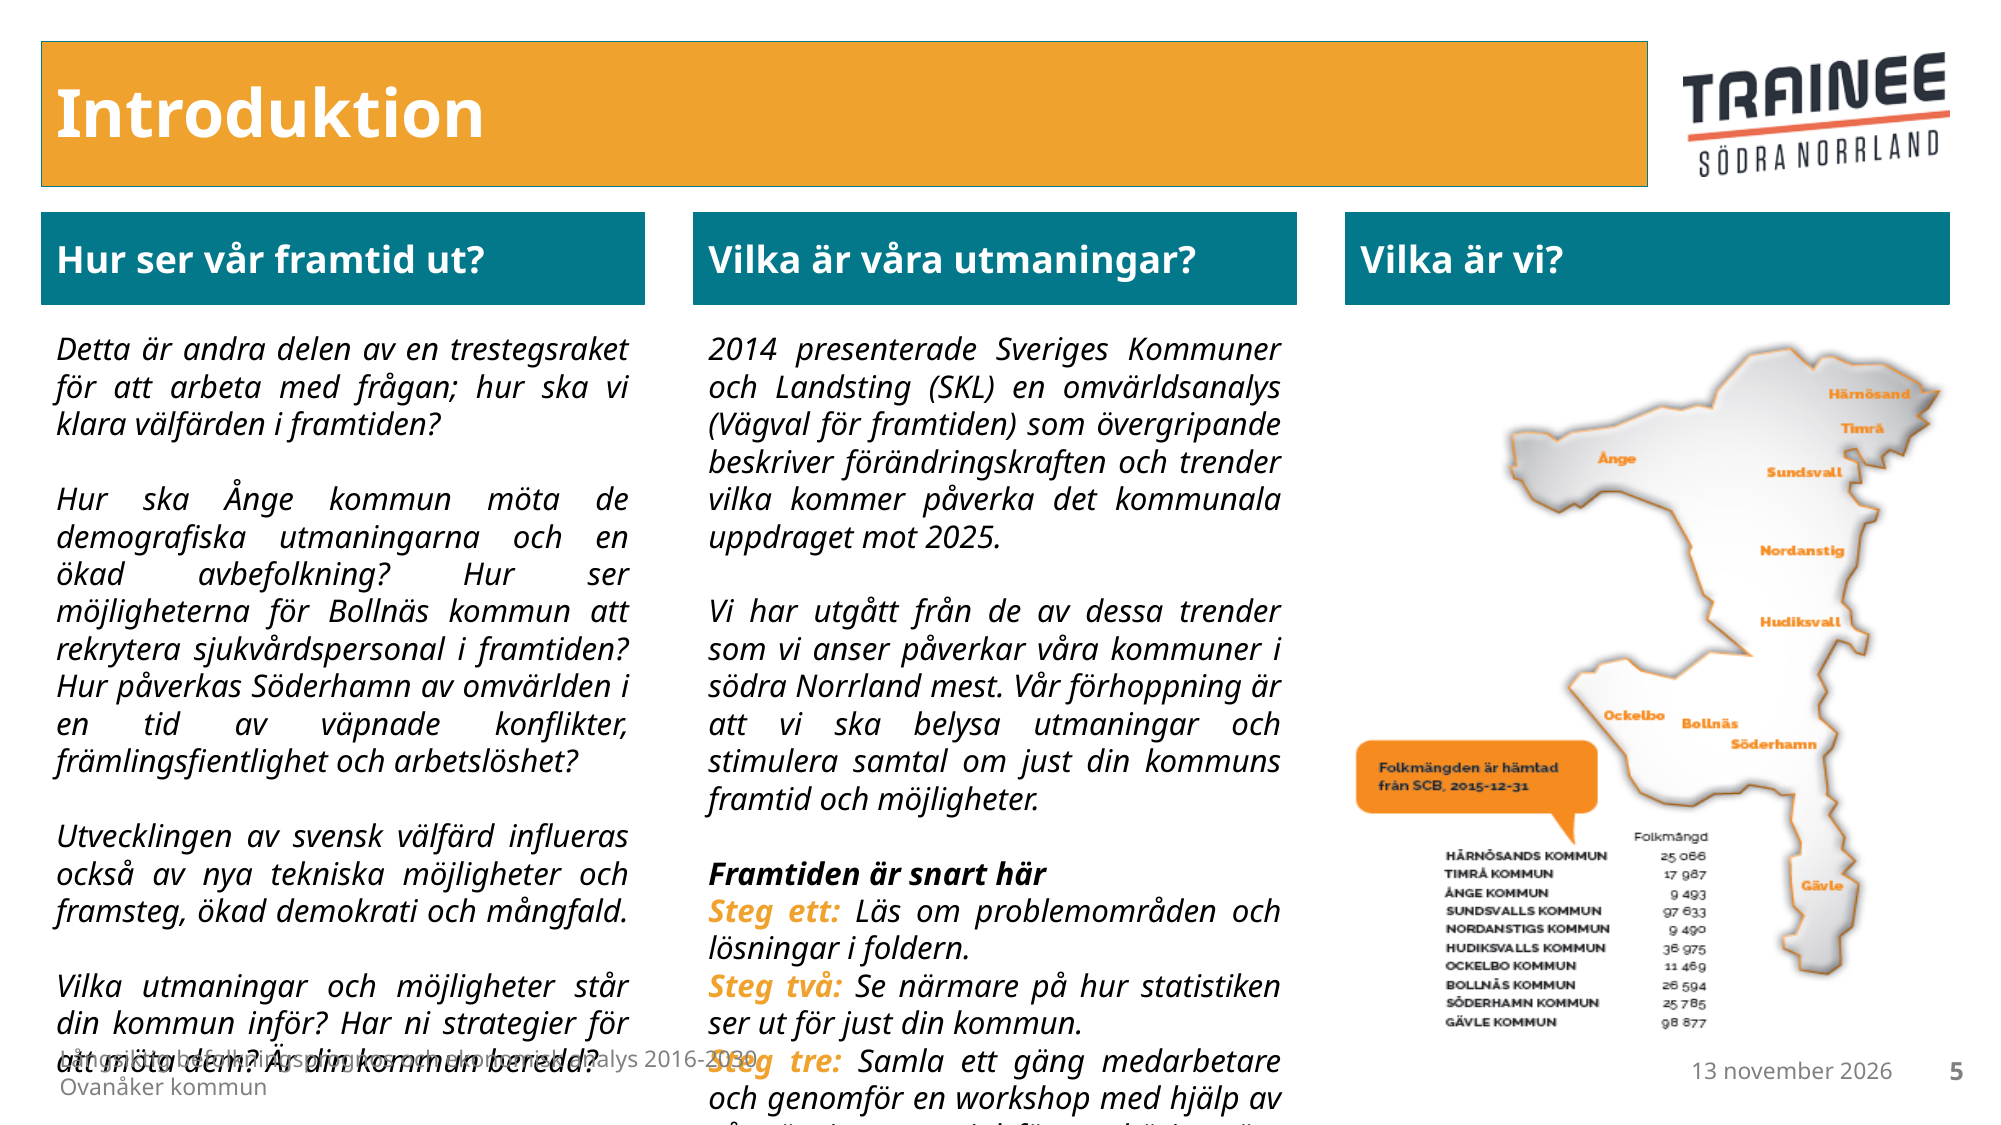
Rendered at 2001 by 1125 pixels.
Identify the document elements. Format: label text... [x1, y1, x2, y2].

text_box 2014 presenterade Sveriges Kommuner och Landsting (SKL) en omvärldsanalys (Vägval för framtiden) som övergripande beskriver förändringskraften och trender vilka kommer påverka det kommunala uppdraget mot 2025. Vi har utgått från de av dessa trender som vi anser påverkar våra kommuner i södra Norrland mest. Vår förhoppning är att vi ska belysa utmaningar och stimulera samtal om just din kommuns framtid och möjligheter. Framtiden är snart här Steg ett: Läs om problemområden och lösningar i foldern. Steg två: Se närmare på hur statistiken ser ut för just din kommun. Steg tre: Samla ett gäng medarbetare och genomför en workshop med hjälp av vårt övningsmaterial för att börja möta framtiden. [693, 322, 1297, 1043]
text_box Hur ser vår framtid ut? [40, 212, 645, 305]
text_box Vilka är vi? [1345, 212, 1950, 305]
picture [1345, 321, 1950, 1043]
text_box Vilka är våra utmaningar? [693, 212, 1297, 305]
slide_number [1458, 1043, 1727, 1103]
picture [1682, 52, 1951, 177]
slide_number 5 [1727, 1042, 1979, 1103]
footer Långsiktig befolkningsprognos och ekonomisk analys 2016-2030 Ovanåker kommun [44, 1042, 1015, 1103]
text_box Introduktion [41, 41, 1648, 187]
text_box Detta är andra delen av en trestegsraket för att arbeta med frågan; hur ska vi klara välfärden i framtiden? Hur ska Ånge kommun möta de demografiska utmaningarna och en ökad avbefolkning? Hur ser möjligheterna för Bollnäs kommun att rekrytera sjukvårdspersonal i framtiden? Hur påverkas Söderhamn av omvärlden i en tid av väpnade konflikter, främlingsfientlighet och arbetslöshet? Utvecklingen av svensk välfärd influeras också av nya tekniska möjligheter och framsteg, ökad demokrati och mångfald. Vilka utmaningar och möjligheter står din kommun inför? Har ni strategier för att möta dem? Är din kommun beredd? [41, 322, 645, 1043]
